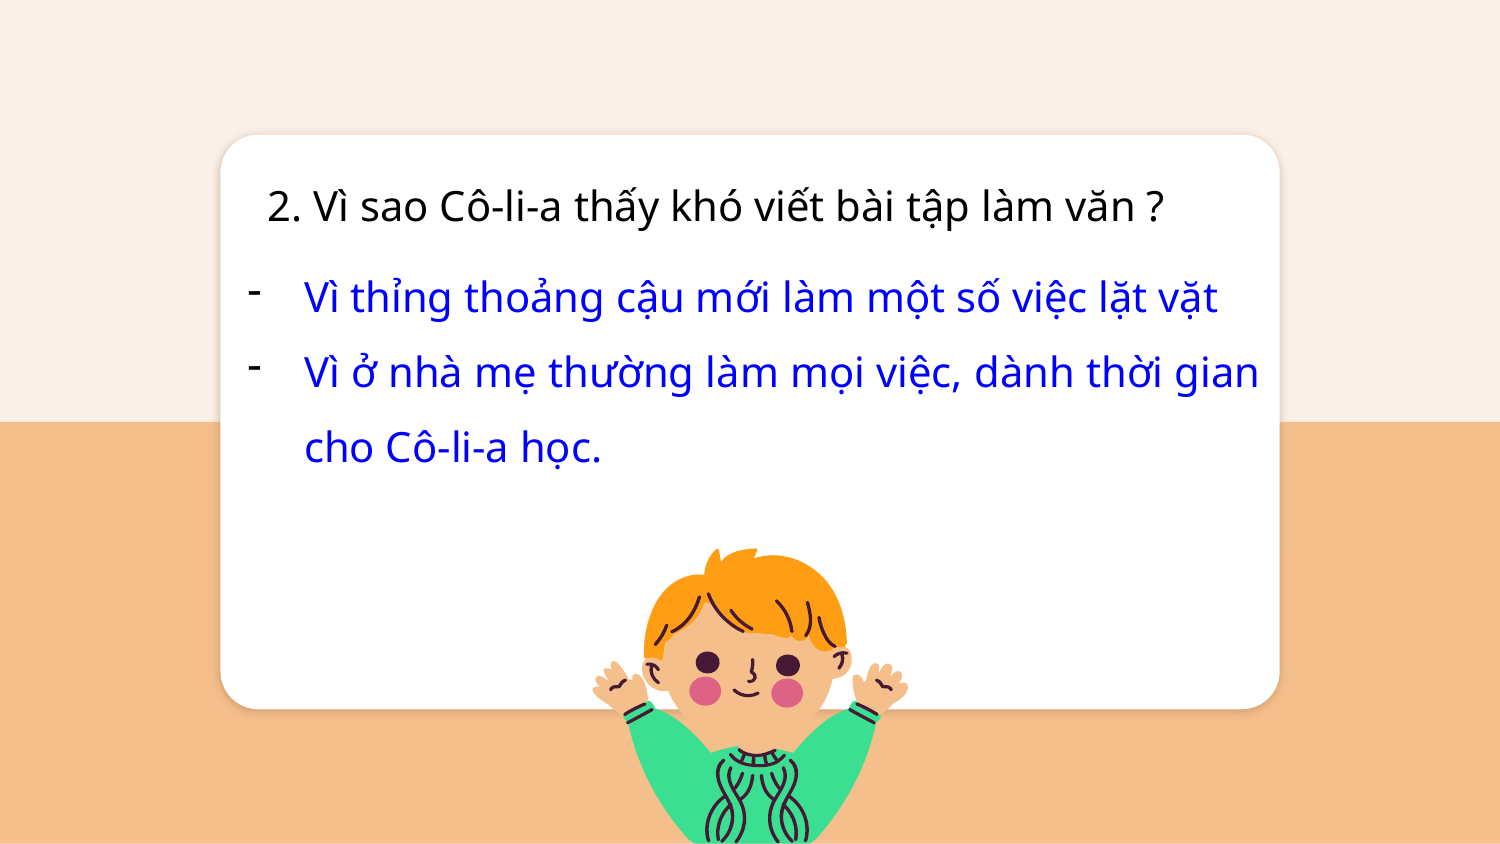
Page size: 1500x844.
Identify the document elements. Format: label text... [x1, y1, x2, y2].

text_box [591, 548, 909, 844]
text_box Vì thỉng thoảng cậu mới làm một số việc lặt vặt Vì ở nhà mẹ thường làm mọi việc, dành thời gian cho Cô-li-a học. [233, 237, 1276, 478]
text_box 2. Vì sao Cô-li-a thấy khó viết bài tập làm văn ? [253, 172, 1321, 237]
